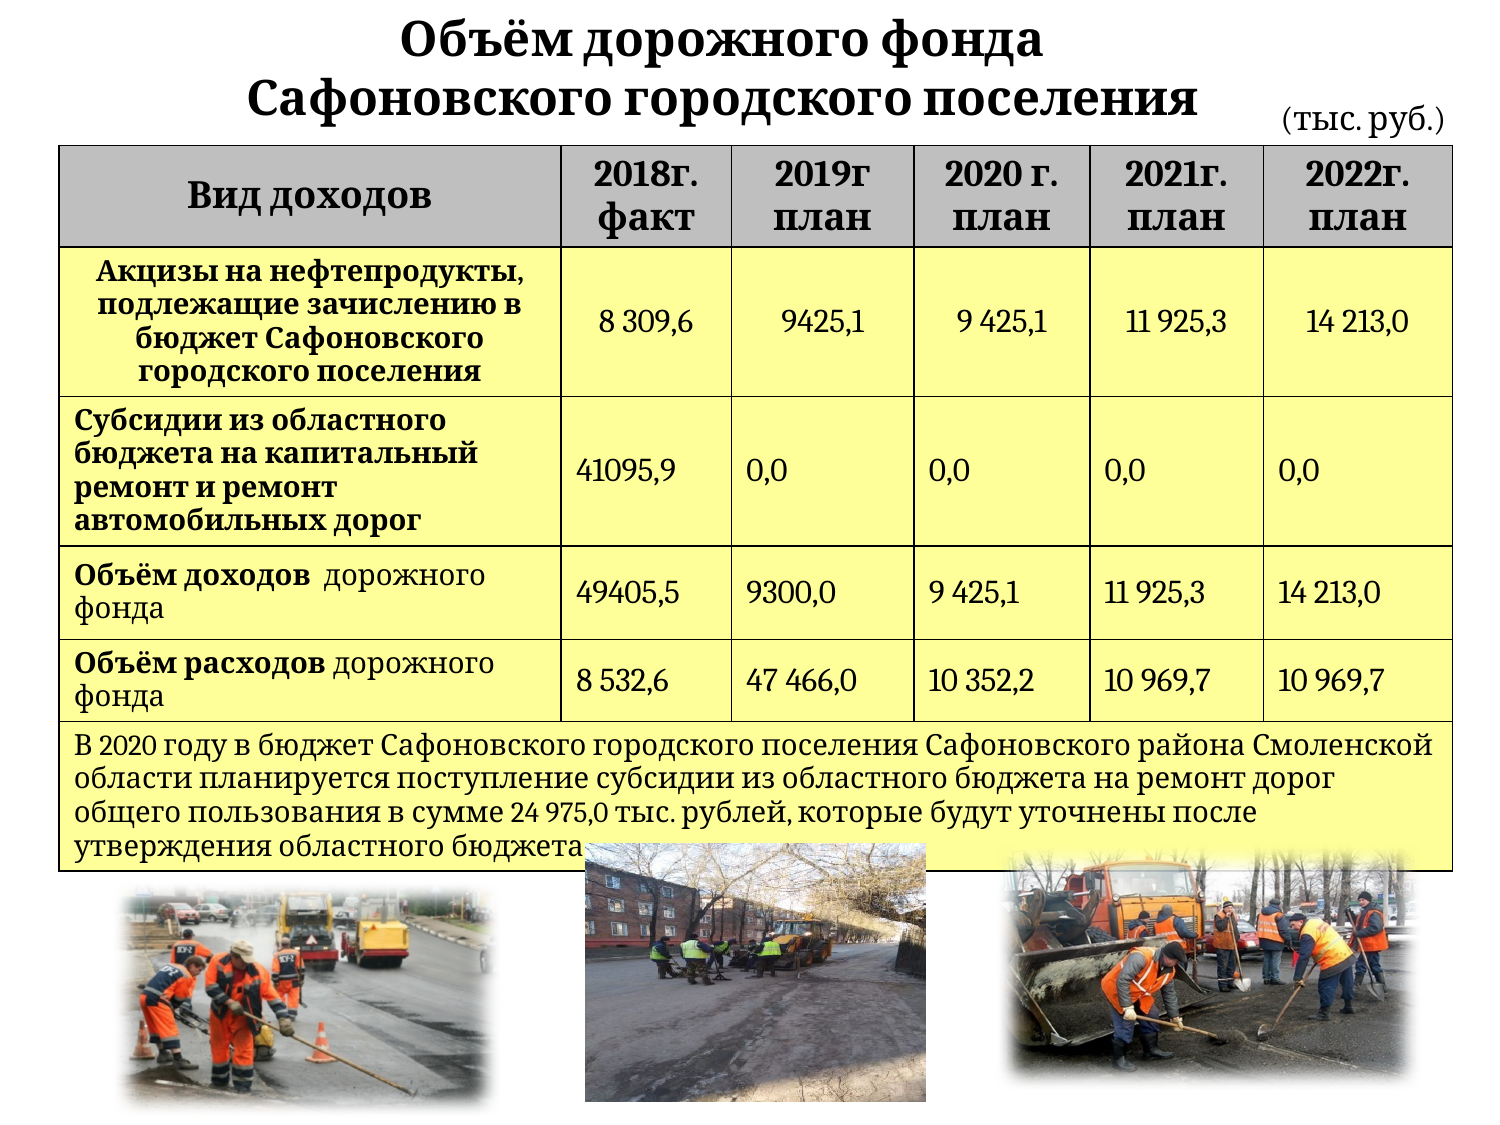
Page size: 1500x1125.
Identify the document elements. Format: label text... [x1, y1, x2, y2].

table_cell 9 425,1 [915, 547, 1089, 639]
table_header Вид доходов [60, 146, 560, 246]
table_header 2019г план [732, 146, 913, 246]
table_header 2022г. план [1264, 146, 1452, 246]
table_cell 0,0 [915, 397, 1089, 545]
table_header 2018г. факт [562, 146, 731, 246]
table_cell 11 925,3 [1091, 547, 1263, 639]
title Объём дорожного фонда Сафоновского городского поселения [13, 0, 1432, 133]
table_cell 8 309,6 [562, 248, 731, 396]
table_cell 11 925,3 [1091, 248, 1263, 396]
table_cell 10 969,7 [1264, 640, 1452, 721]
table_cell 9425,1 [732, 248, 913, 396]
table_cell 8 532,6 [562, 640, 731, 721]
table_cell 41095,9 [562, 397, 731, 545]
table_cell 10 352,2 [915, 640, 1089, 721]
table_cell В 2020 году в бюджет Сафоновского городского поселения Сафоновского района Смоленской области планируется поступление субсидии из областного бюджета на ремонт дорог общего пользования в сумме 24 975,0 тыс. рублей, которые будут уточнены после утверждения областного бюджета. [60, 722, 1452, 870]
table_cell 0,0 [1091, 397, 1263, 545]
table_cell 9 425,1 [915, 248, 1089, 396]
table_header 2020 г. план [915, 146, 1089, 246]
picture [585, 843, 927, 1102]
table_cell 14 213,0 [1264, 248, 1452, 396]
table_cell 0,0 [1264, 397, 1452, 545]
table_cell 47 466,0 [732, 640, 913, 721]
table_cell 0,0 [732, 397, 913, 545]
table_cell 49405,5 [562, 547, 731, 639]
picture [111, 881, 503, 1118]
table_cell Объём расходов дорожного фонда [60, 640, 560, 721]
table_cell Акцизы на нефтепродукты, подлежащие зачислению в бюджет Сафоновского городского поселения [60, 248, 560, 396]
table_cell Объём доходов дорожного фонда [60, 547, 560, 639]
text_box (тыс. руб.) [1265, 89, 1462, 145]
table_cell Субсидии из областного бюджета на капитальный ремонт и ремонт автомобильных дорог [60, 397, 560, 545]
table_cell 10 969,7 [1091, 640, 1263, 721]
table_cell 9300,0 [732, 547, 913, 639]
table_cell 14 213,0 [1264, 547, 1452, 639]
table_header 2021г. план [1091, 146, 1263, 246]
picture [995, 843, 1422, 1091]
